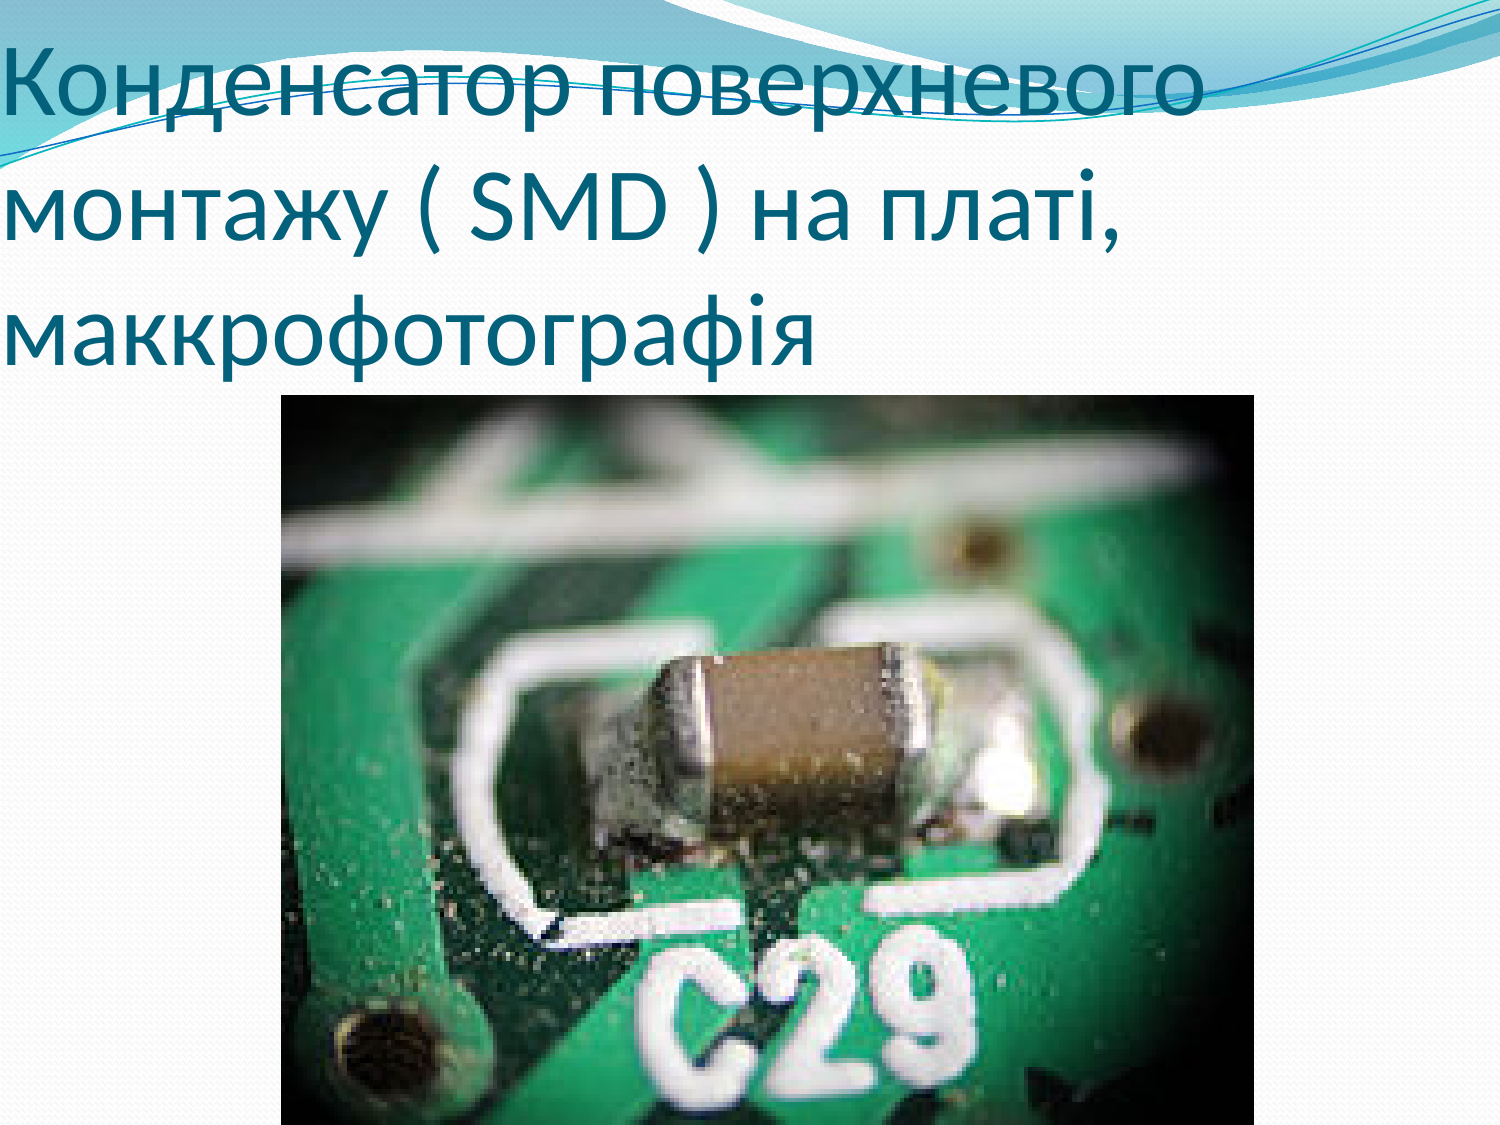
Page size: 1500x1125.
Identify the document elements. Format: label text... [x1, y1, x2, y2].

title Конденсатор поверхневого монтажу ( SMD ) на платі, маккрофотографія [0, 0, 1500, 387]
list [280, 395, 1255, 1125]
